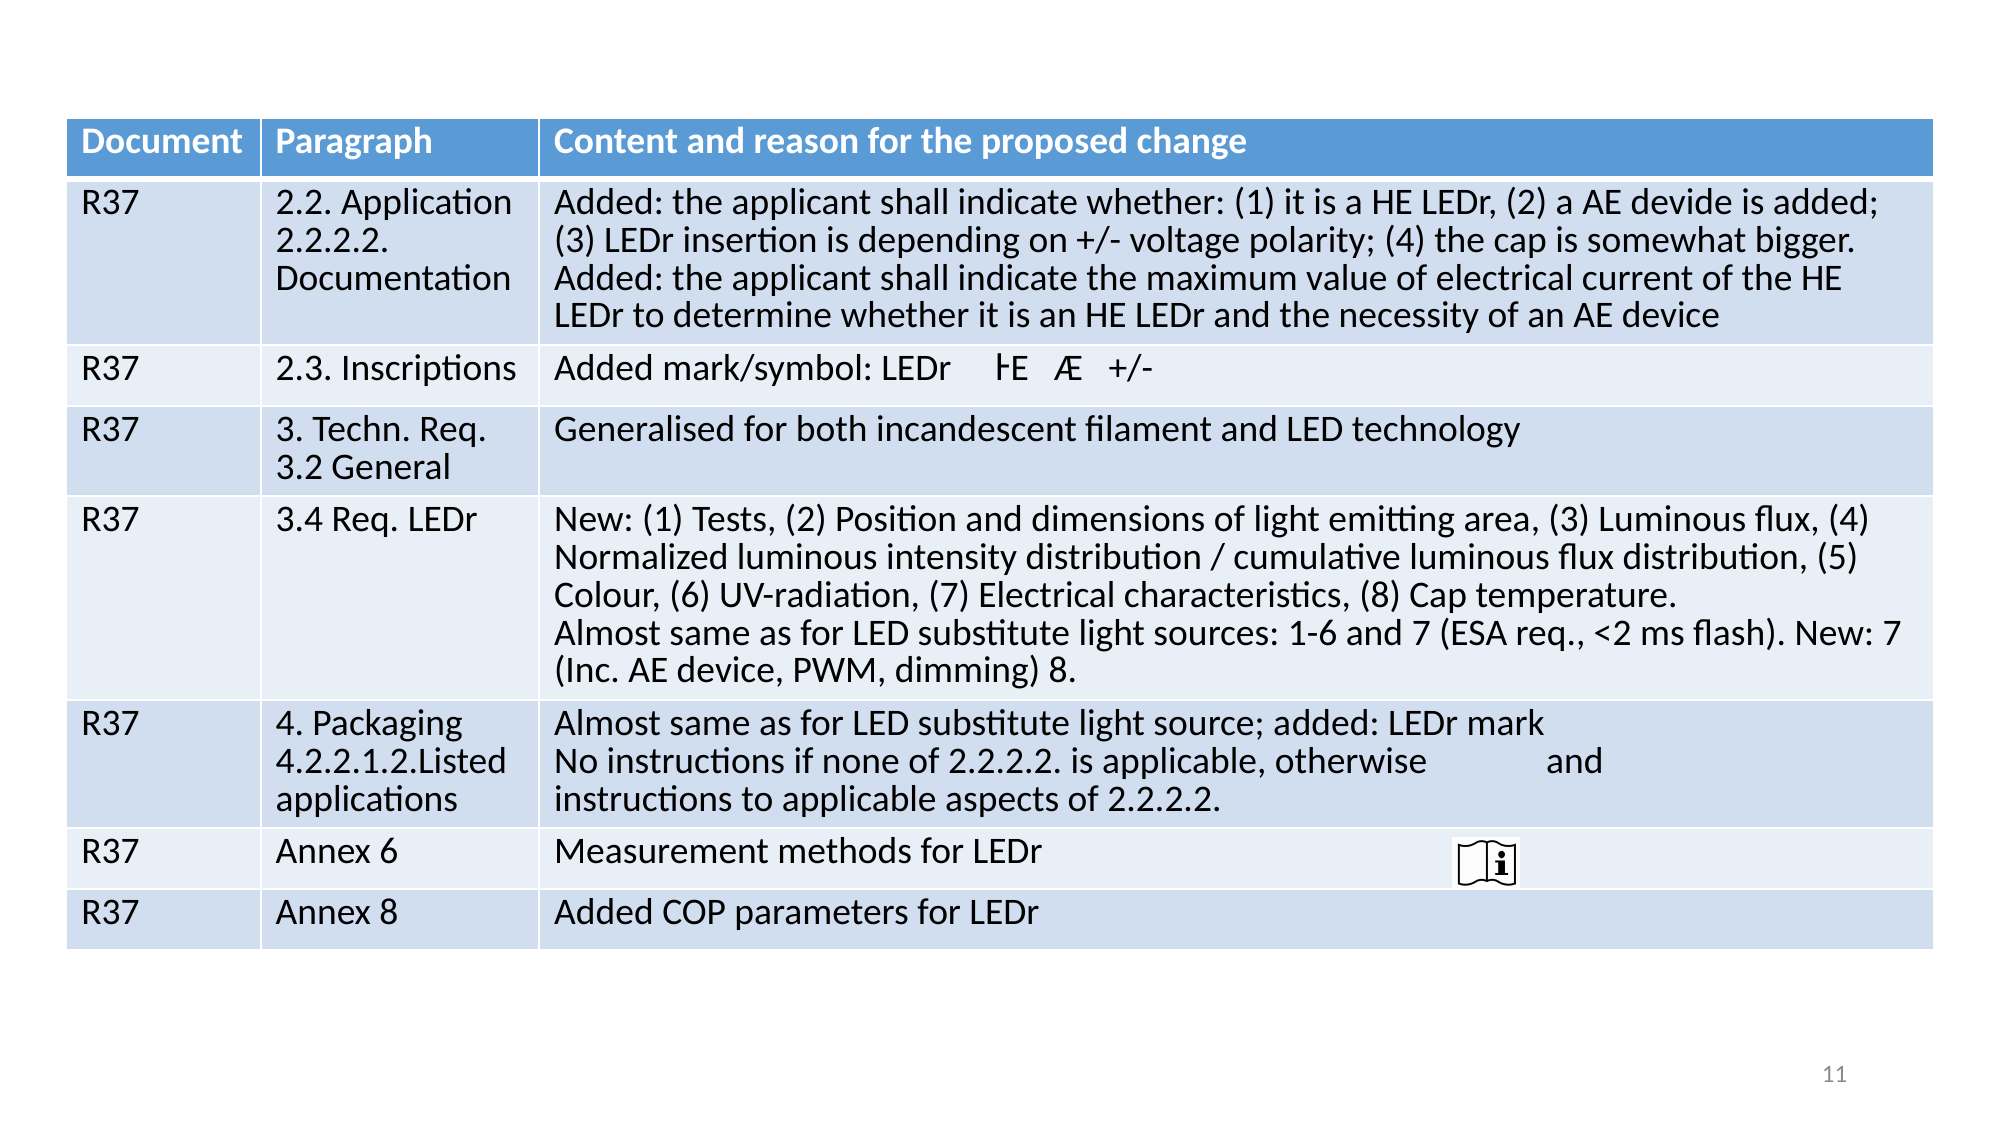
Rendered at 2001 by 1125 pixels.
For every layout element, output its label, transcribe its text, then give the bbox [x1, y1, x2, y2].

table_cell Measurement methods for LEDr [540, 829, 1933, 888]
table_cell R37 [67, 890, 260, 949]
table_cell 3.4 Req. LEDr [262, 497, 538, 699]
table_cell Annex 8 [262, 890, 538, 949]
table_cell 2.2. Application 2.2.2.2. Documentation [262, 182, 538, 344]
table_cell 2.3. Inscriptions [262, 346, 538, 405]
table_cell 4. Packaging 4.2.2.1.2.Listed applications [262, 701, 538, 827]
table_cell R37 [67, 182, 260, 344]
table_cell R37 [67, 407, 260, 495]
table_cell 3. Techn. Req. 3.2 General [262, 407, 538, 495]
table_header Paragraph [262, 119, 538, 176]
table_cell R37 [67, 701, 260, 827]
table_cell New: (1) Tests, (2) Position and dimensions of light emitting area, (3) Luminous flux, (4) Normalized luminous intensity distribution / cumulative luminous flux distribution, (5) Colour, (6) UV-radiation, (7) Electrical characteristics, (8) Cap temperature. Almost same as for LED substitute light sources: 1-6 and 7 (ESA req., <2 ms flash). New: 7 (Inc. AE device, PWM, dimming) 8. [540, 497, 1933, 699]
table_cell R37 [67, 346, 260, 405]
table_cell Annex 6 [262, 829, 538, 888]
table_cell Added COP parameters for LEDr [540, 890, 1933, 949]
table_cell R37 [67, 829, 260, 888]
table_cell Added mark/symbol: LEDr ͰE Æ +/- [540, 346, 1933, 405]
table_cell Generalised for both incandescent filament and LED technology [540, 407, 1933, 495]
table_header Document [67, 119, 260, 176]
table_cell Almost same as for LED substitute light source; added: LEDr mark No instructions if none of 2.2.2.2. is applicable, otherwise and instructions to applicable aspects of 2.2.2.2. [540, 701, 1933, 827]
picture [1452, 837, 1520, 888]
table_cell Added: the applicant shall indicate whether: (1) it is a HE LEDr, (2) a AE devide is added; (3) LEDr insertion is depending on +/- voltage polarity; (4) the cap is somewhat bigger. Added: the applicant shall indicate the maximum value of electrical current of the HE LEDr to determine whether it is an HE LEDr and the necessity of an AE device [540, 182, 1933, 344]
table_cell R37 [67, 497, 260, 699]
slide_number 11 [1412, 1042, 1863, 1103]
table_header Content and reason for the proposed change [540, 119, 1933, 176]
